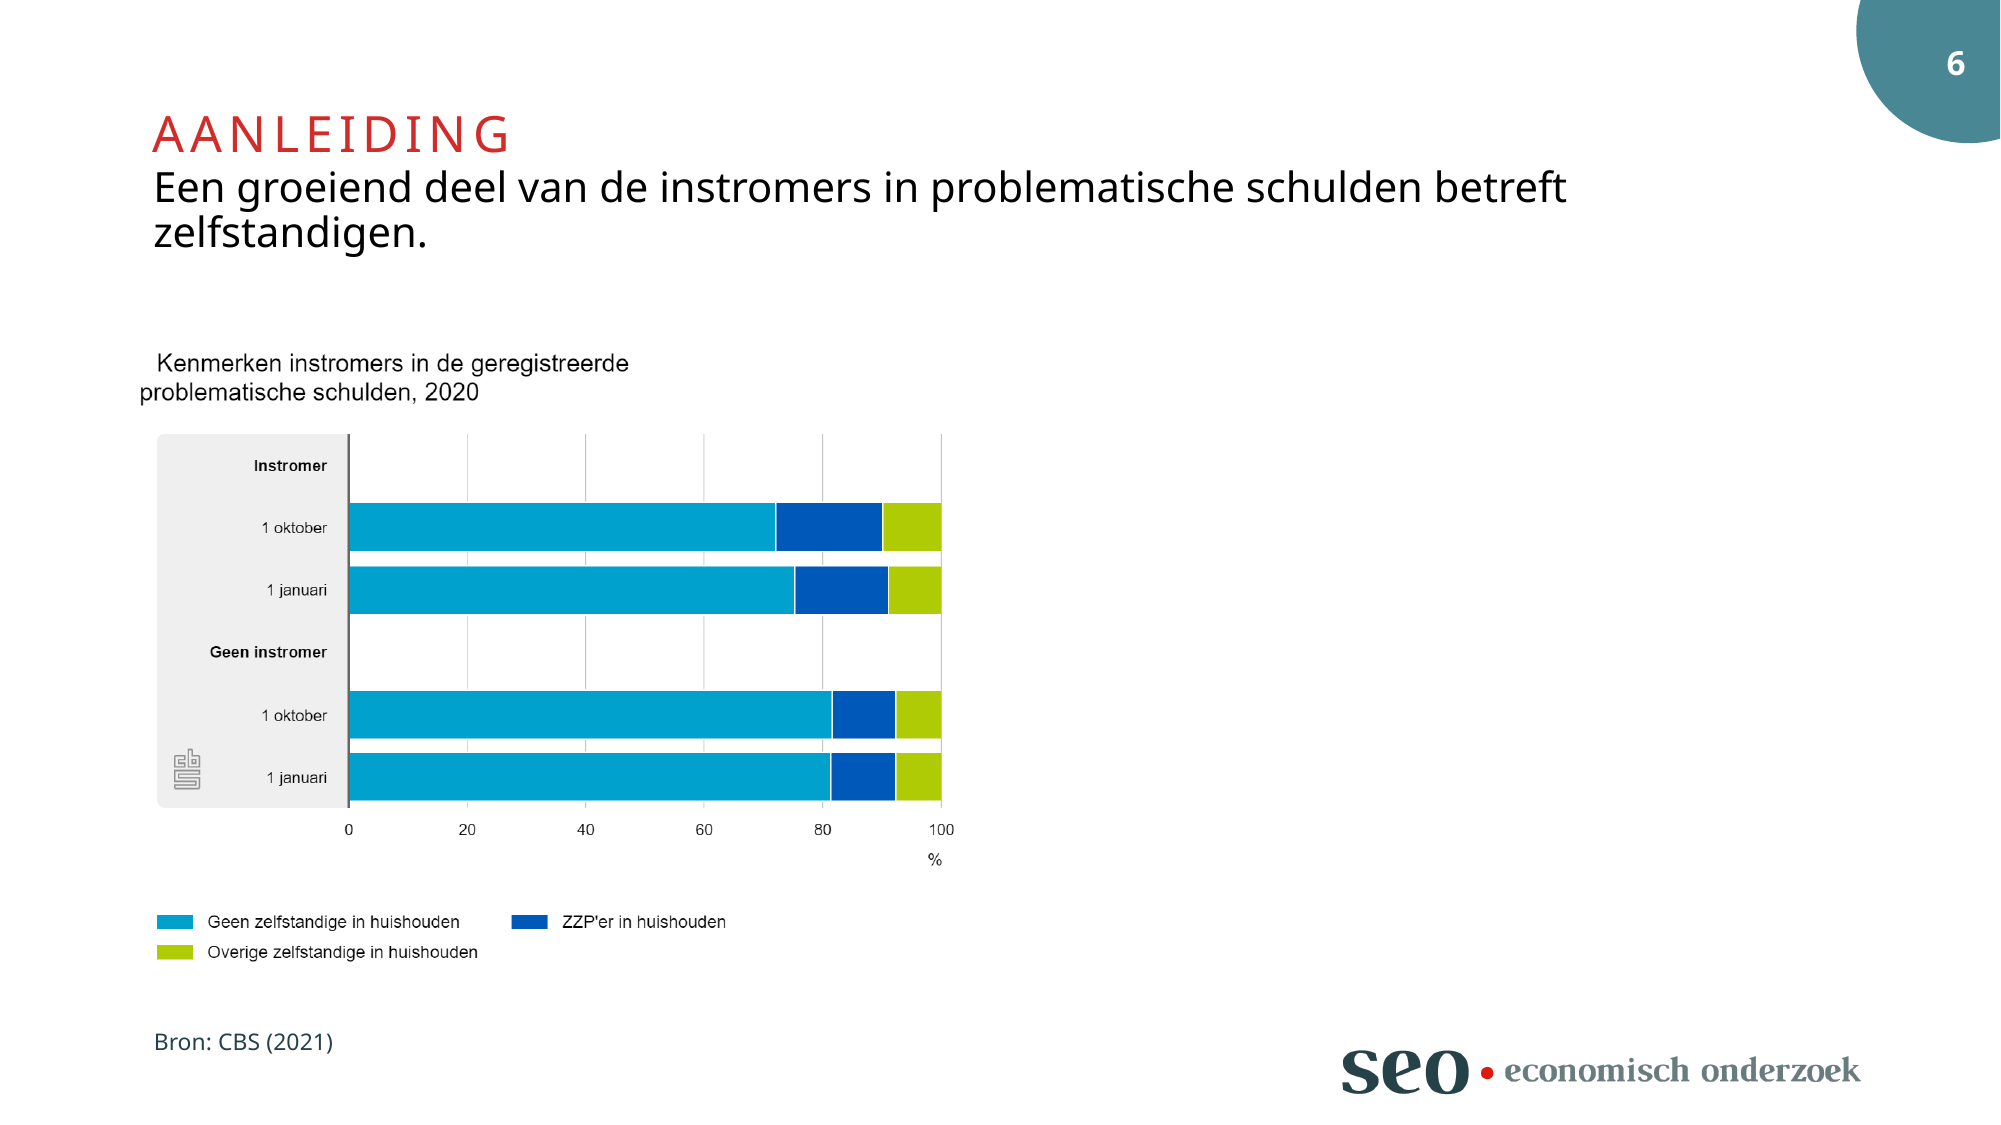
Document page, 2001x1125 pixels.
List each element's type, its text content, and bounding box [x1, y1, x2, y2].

picture [1341, 1046, 1863, 1097]
picture [138, 338, 1006, 988]
list Aanleiding [137, 101, 1864, 152]
title Een groeiend deel van de instromers in problematische schulden betreft zelfstandigen. [138, 158, 1863, 279]
list Bron: CBS (2021) [139, 1023, 1001, 1064]
